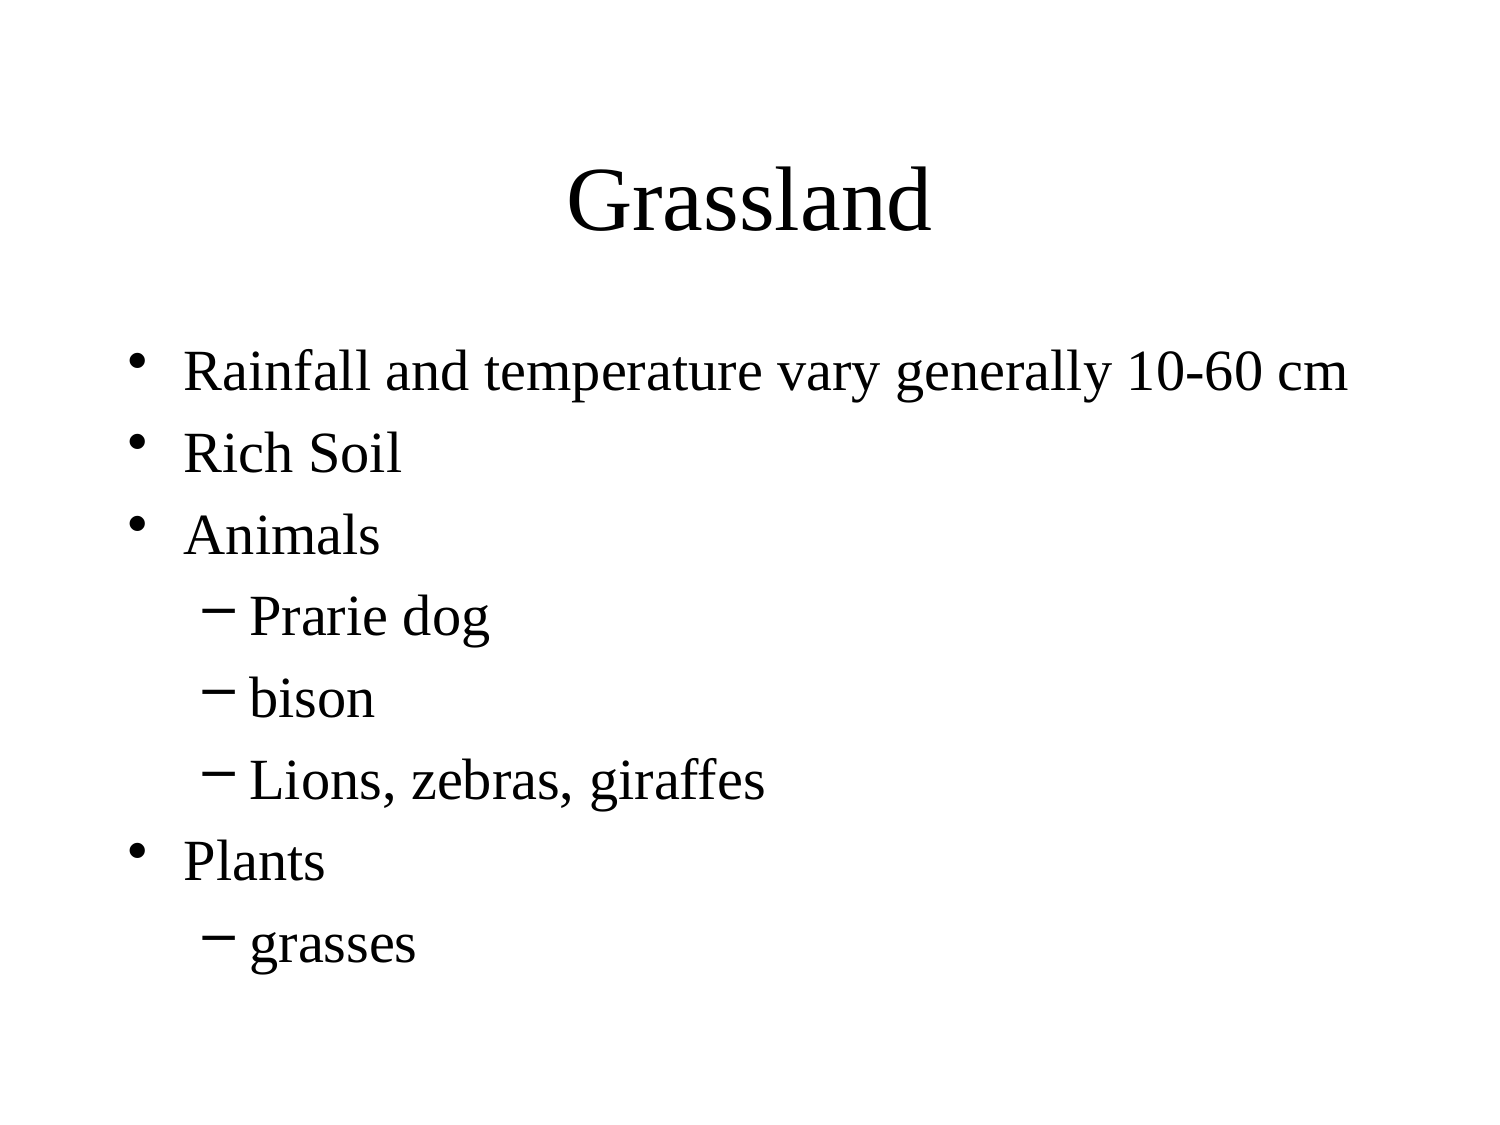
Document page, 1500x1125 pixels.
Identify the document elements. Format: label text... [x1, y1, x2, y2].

list Rainfall and temperature vary generally 10-60 cm Rich Soil Animals Prarie dog bison Lions, zebras, giraffes Plants grasses [112, 324, 1388, 1001]
title Grassland [112, 99, 1388, 288]
